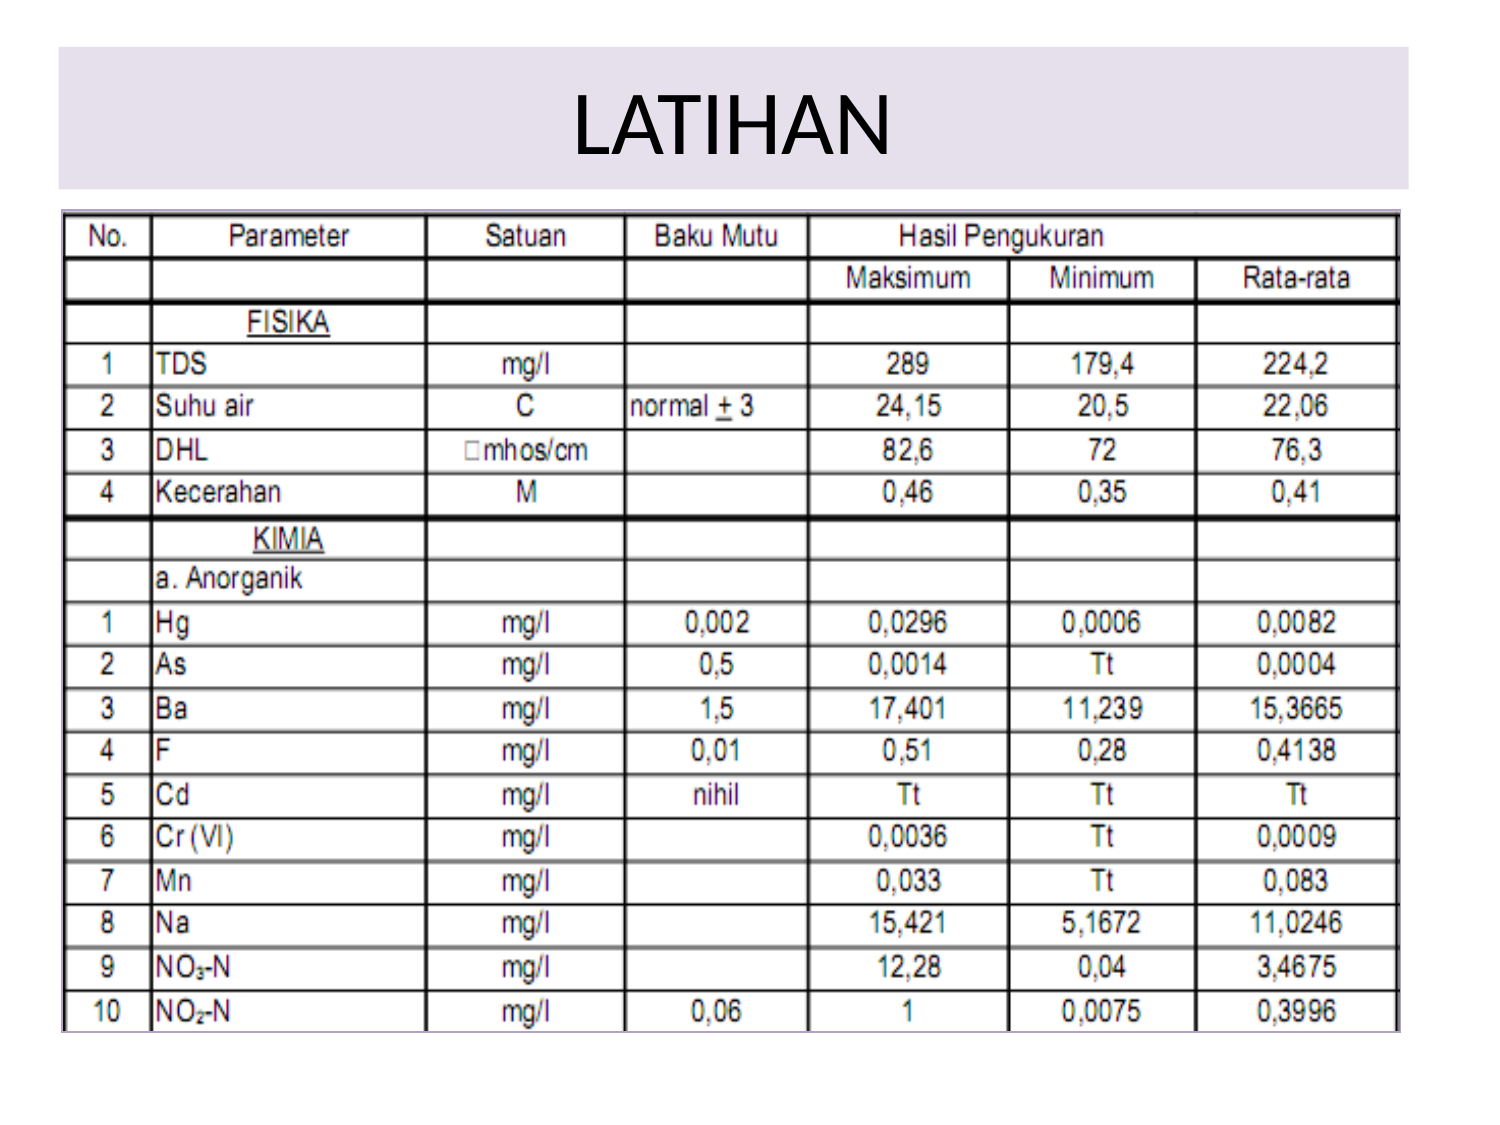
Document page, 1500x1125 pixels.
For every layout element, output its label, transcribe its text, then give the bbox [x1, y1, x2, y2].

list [62, 210, 1401, 1032]
title LATIHAN [58, 46, 1409, 190]
